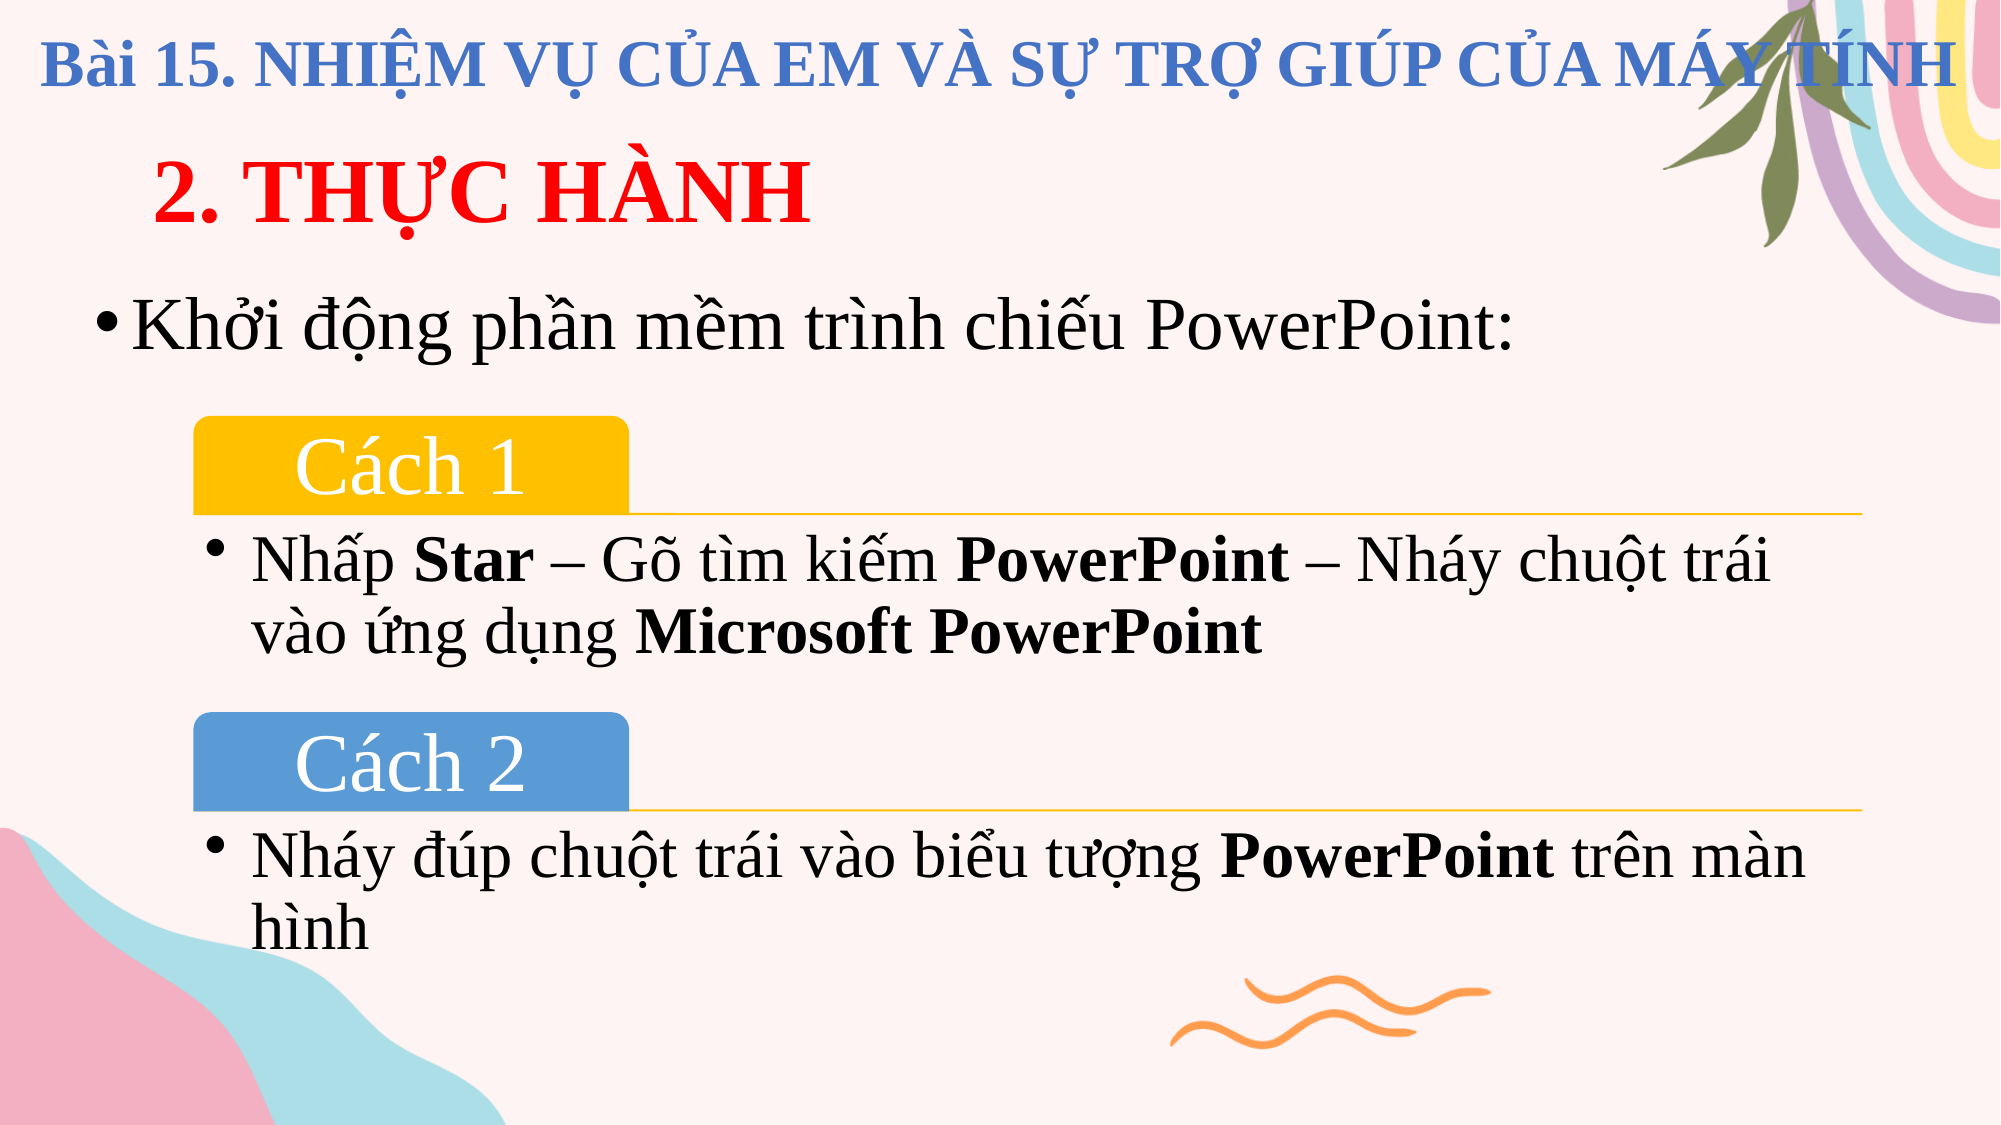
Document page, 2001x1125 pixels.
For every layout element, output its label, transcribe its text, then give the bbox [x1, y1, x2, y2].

title 2. THỰC HÀNH [137, 107, 1863, 278]
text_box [194, 416, 1863, 1005]
picture [0, 0, 2001, 1125]
list Khởi động phần mềm trình chiếu PowerPoint: [79, 277, 1805, 389]
text_box Bài 15. NHIỆM VỤ CỦA EM VÀ SỰ TRỢ GIÚP CỦA MÁY TÍNH [25, 11, 1975, 107]
